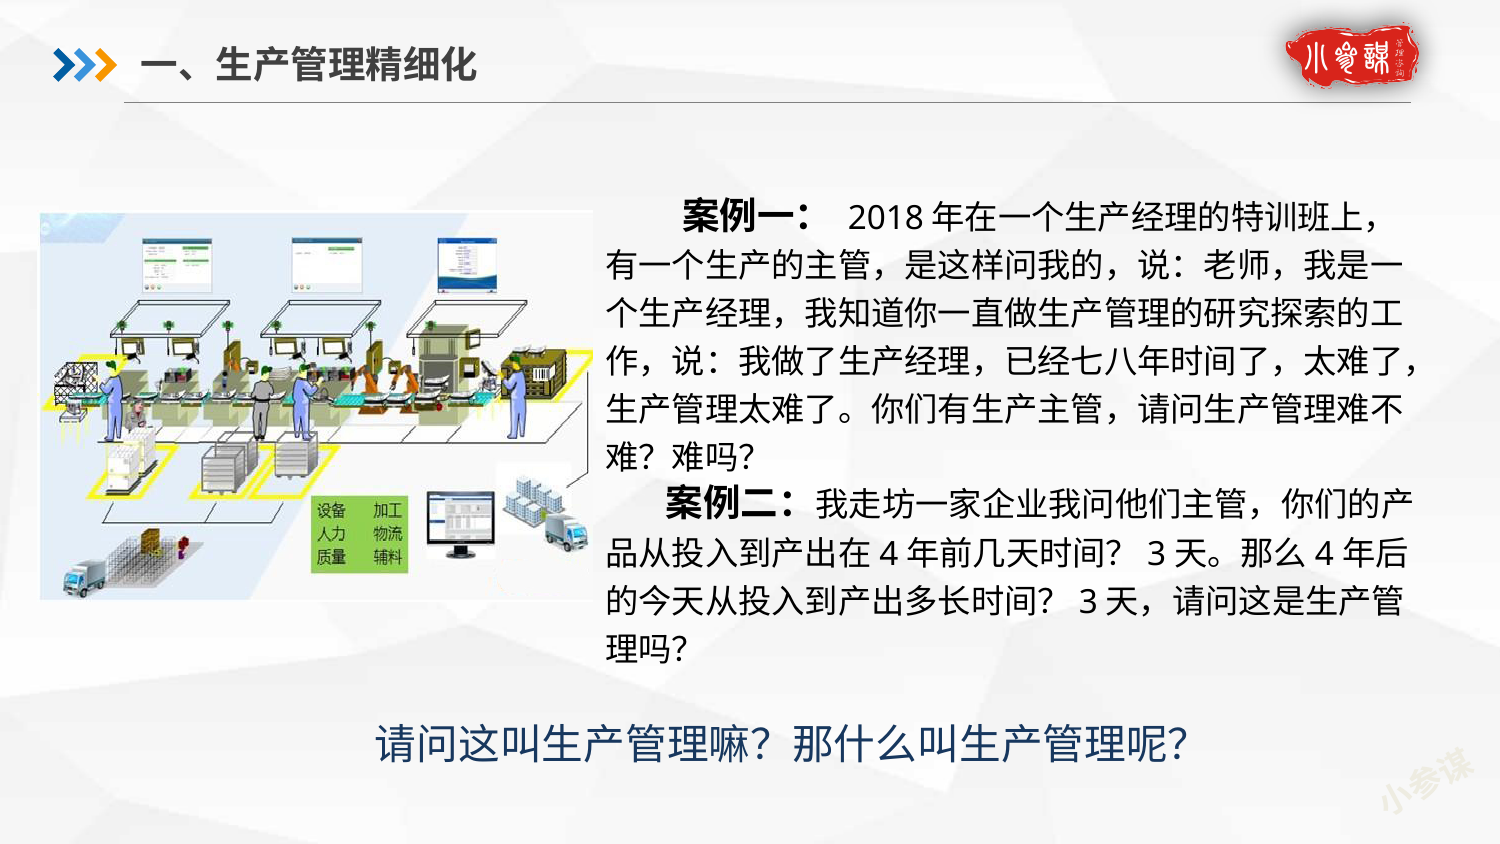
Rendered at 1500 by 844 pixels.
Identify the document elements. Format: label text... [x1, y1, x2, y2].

text_box 请问这叫生产管理嘛？那什么叫生产管理呢？ [360, 710, 1500, 776]
text_box 一、生产管理精细化 [140, 32, 491, 95]
text_box 案例一： 2018年在一个生产经理的特训班上，有一个生产的主管，是这样问我的，说：老师，我是一个生产经理，我知道你一直做生产管理的研究探索的工作，说：我做了生产经理，已经七八年时间了，太难了，生产管理太难了。你们有生产主管，请问生产管理难不难？难吗？ 案例二：我走坊一家企业我问他们主管，你们的产品从投入到产出在4年前几天时间？3天。那么4年后的今天从投入到产出多长时间？3天，请问这是生产管理吗？ [590, 181, 1442, 706]
picture [0, 0, 1500, 844]
